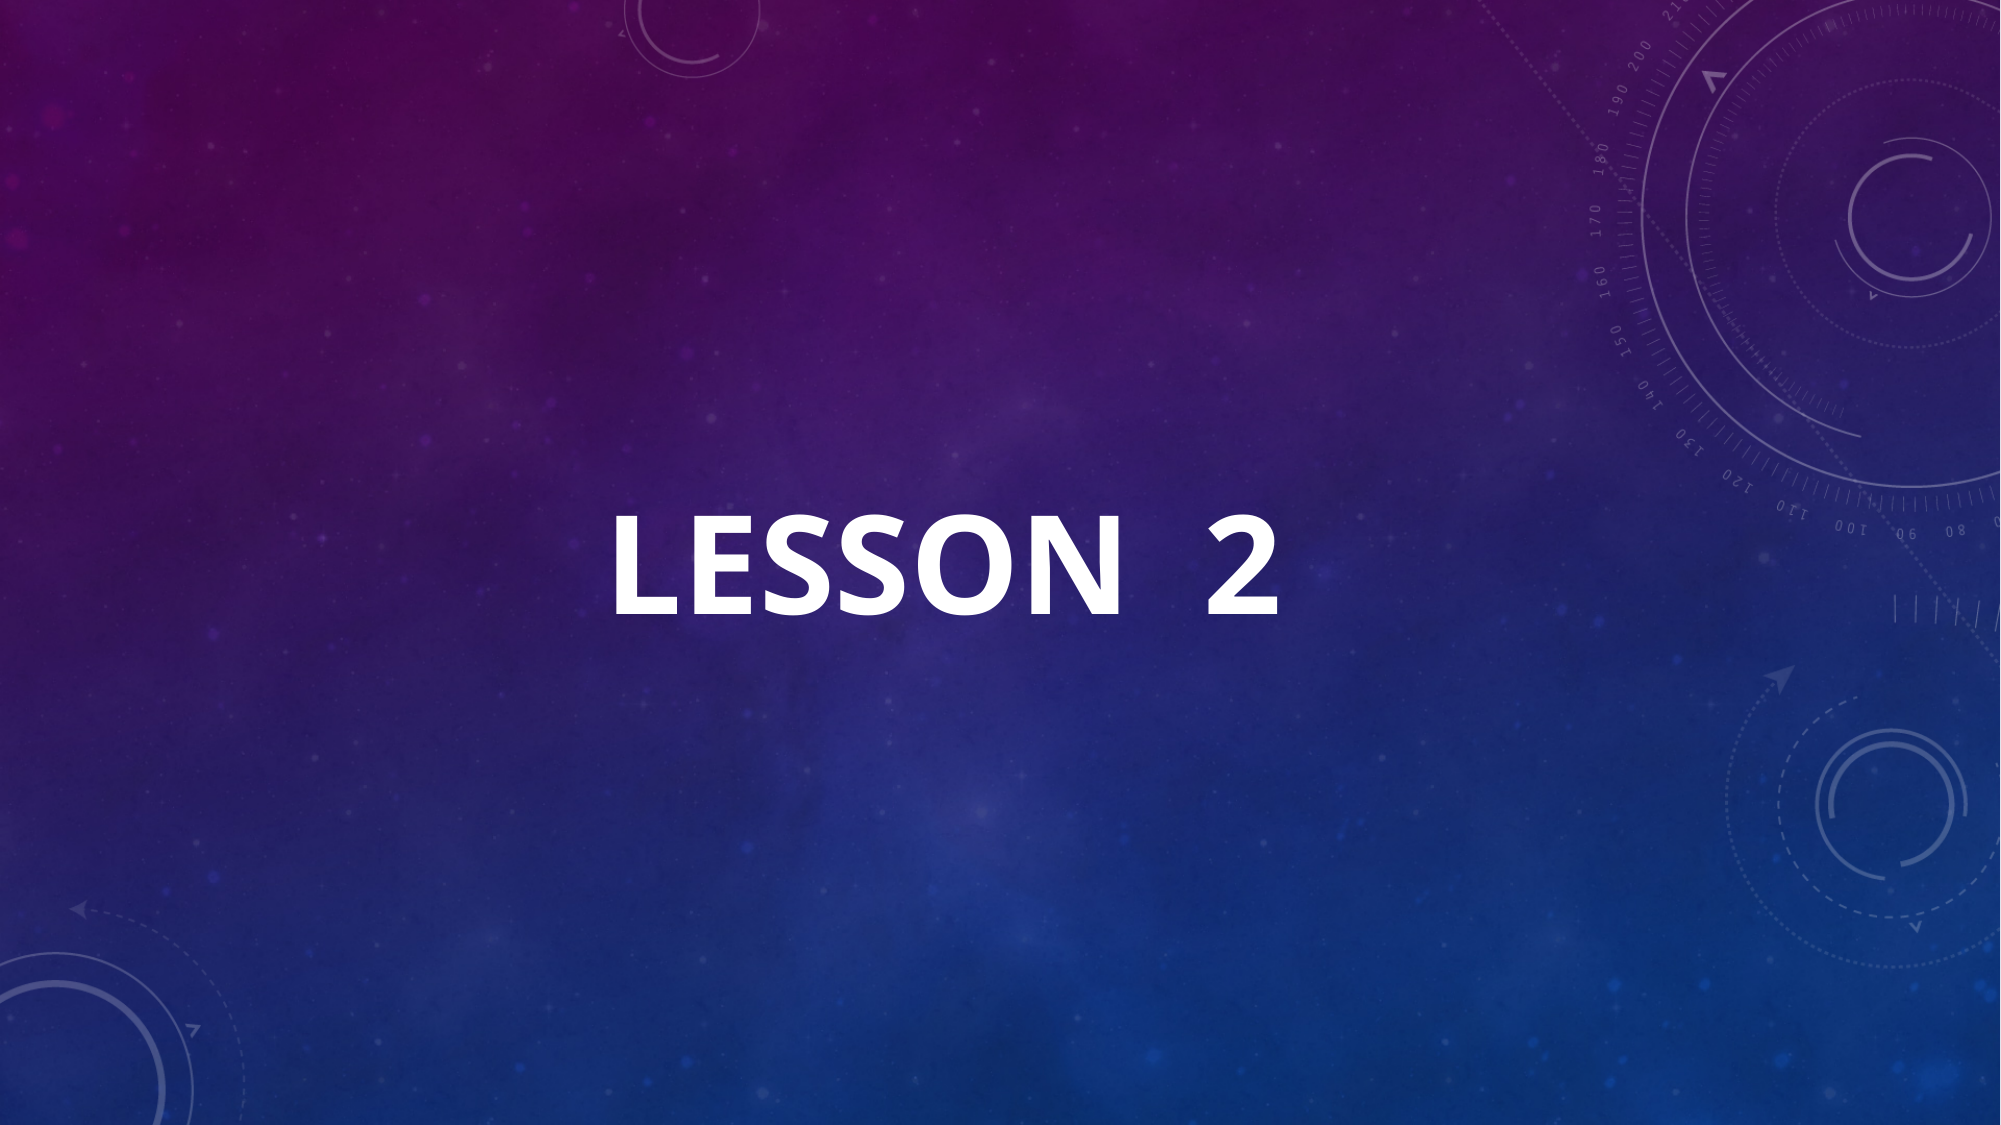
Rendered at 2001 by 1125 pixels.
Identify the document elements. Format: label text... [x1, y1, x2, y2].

title Lesson 2 [112, 99, 1775, 1020]
picture [0, 0, 2001, 1125]
